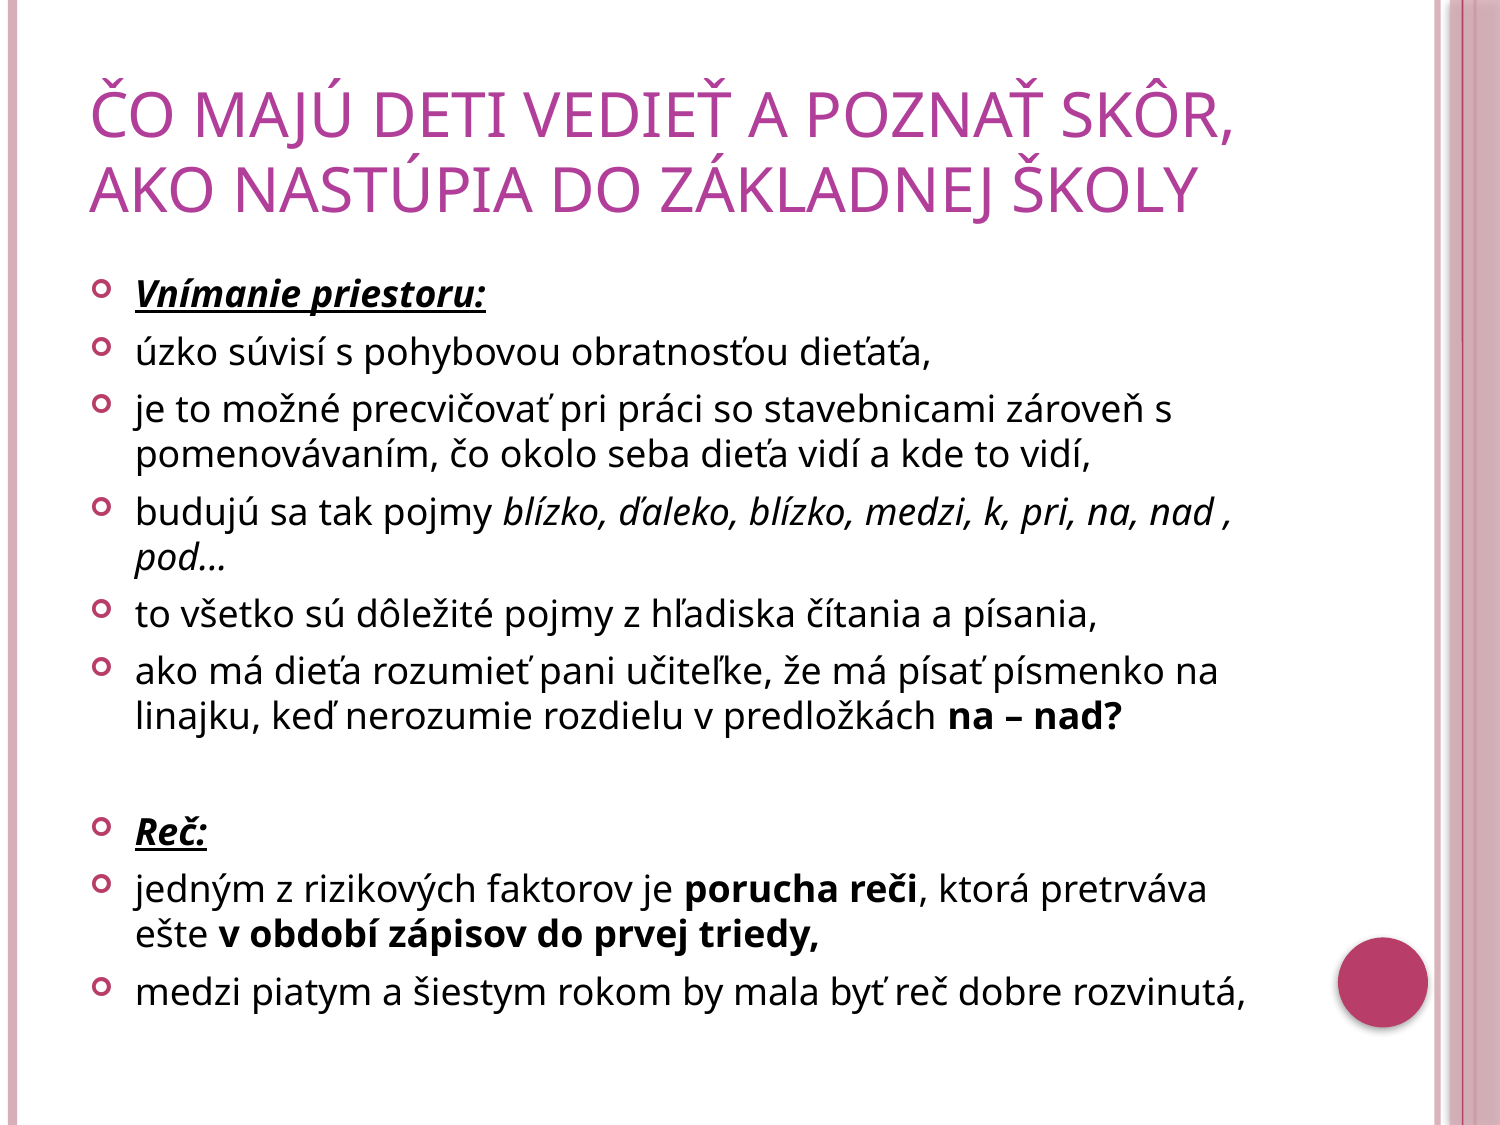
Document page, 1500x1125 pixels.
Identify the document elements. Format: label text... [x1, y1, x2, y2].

list Vnímanie priestoru: úzko súvisí s pohybovou obratnosťou dieťaťa, je to možné precvičovať pri práci so stavebnicami zároveň s pomenovávaním, čo okolo seba dieťa vidí a kde to vidí, budujú sa tak pojmy blízko, ďaleko, blízko, medzi, k, pri, na, nad , pod... to všetko sú dôležité pojmy z hľadiska čítania a písania, ako má dieťa rozumieť pani učiteľke, že má písať písmenko na linajku, keď nerozumie rozdielu v predložkách na – nad? Reč: jedným z rizikových faktorov je porucha reči, ktorá pretrváva ešte v období zápisov do prvej triedy, medzi piatym a šiestym rokom by mala byť reč dobre rozvinutá, [75, 262, 1300, 1062]
title Čo majú deti vedieť a poznať skôr, ako nastúpia do základnej školy [75, 45, 1300, 233]
